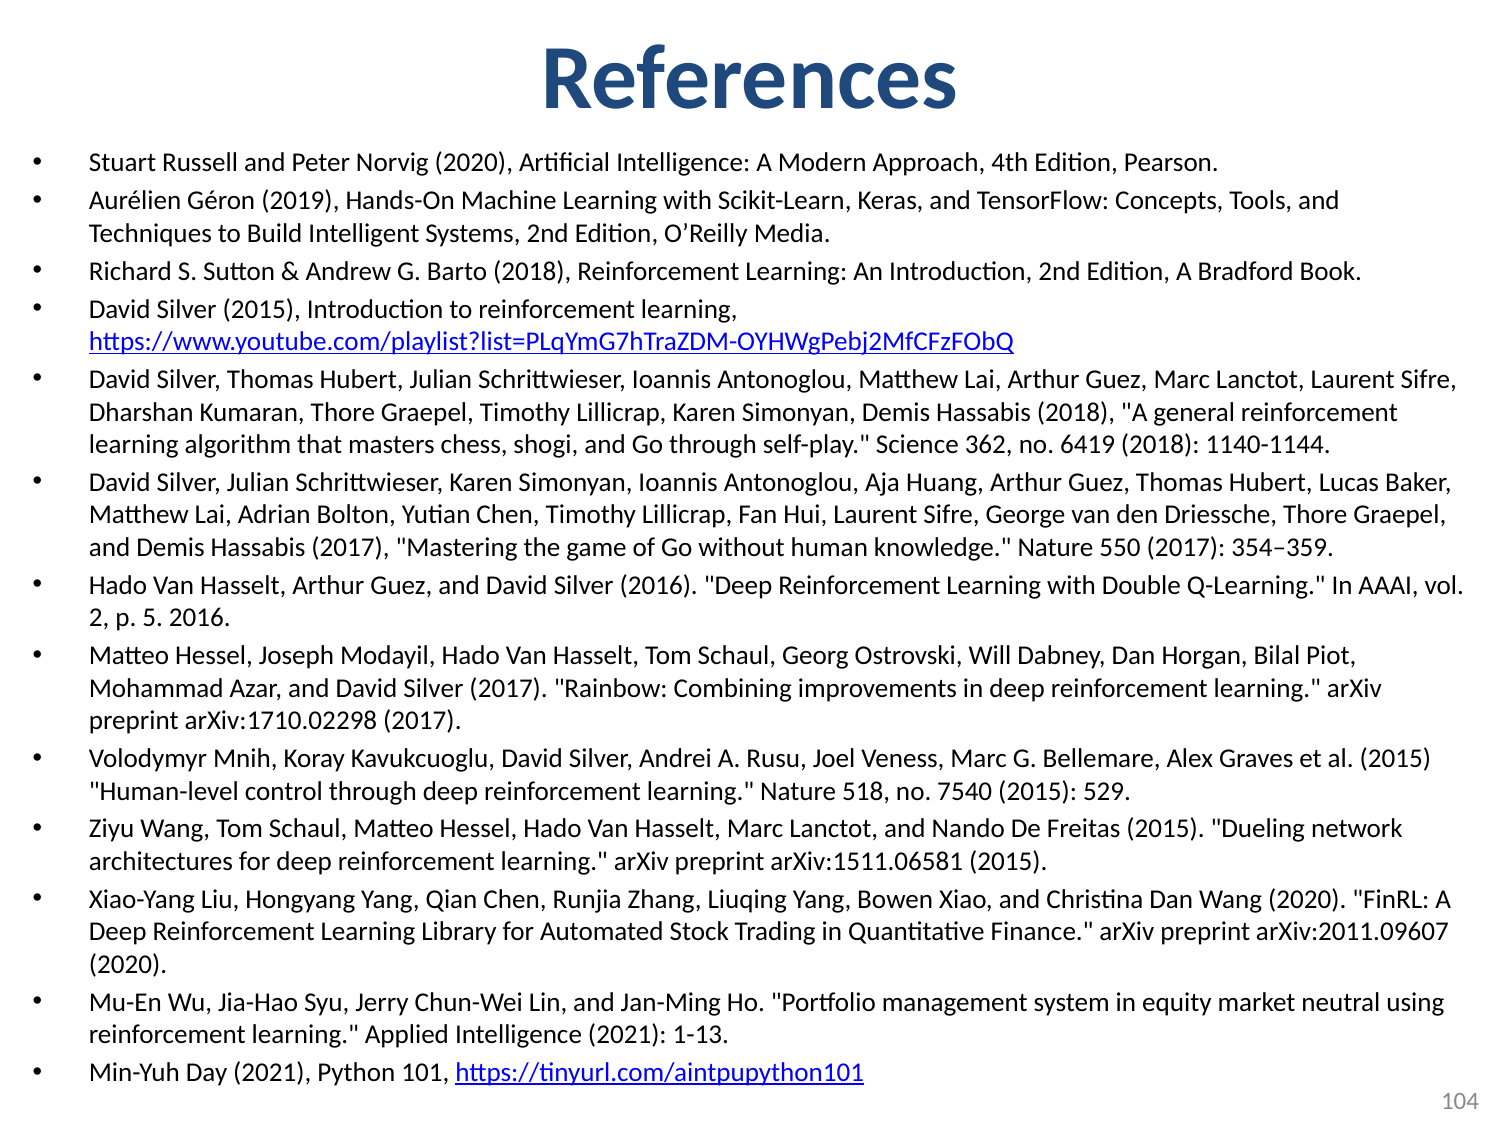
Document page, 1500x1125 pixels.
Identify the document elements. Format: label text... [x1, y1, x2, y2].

list Stuart Russell and Peter Norvig (2020), Artificial Intelligence: A Modern Approach, 4th Edition, Pearson. Aurélien Géron (2019), Hands-On Machine Learning with Scikit-Learn, Keras, and TensorFlow: Concepts, Tools, and Techniques to Build Intelligent Systems, 2nd Edition, O’Reilly Media. Richard S. Sutton & Andrew G. Barto (2018), Reinforcement Learning: An Introduction, 2nd Edition, A Bradford Book. David Silver (2015), Introduction to reinforcement learning, https://www.youtube.com/playlist?list=PLqYmG7hTraZDM-OYHWgPebj2MfCFzFObQ David Silver, Thomas Hubert, Julian Schrittwieser, Ioannis Antonoglou, Matthew Lai, Arthur Guez, Marc Lanctot, Laurent Sifre, Dharshan Kumaran, Thore Graepel, Timothy Lillicrap, Karen Simonyan, Demis Hassabis (2018), "A general reinforcement learning algorithm that masters chess, shogi, and Go through self-play." Science 362, no. 6419 (2018): 1140-1144. David Silver, Julian Schrittwieser, Karen Simonyan, Ioannis Antonoglou, Aja Huang, Arthur Guez, Thomas Hubert, Lucas Baker, Matthew Lai, Adrian Bolton, Yutian Chen, Timothy Lillicrap, Fan Hui, Laurent Sifre, George van den Driessche, Thore Graepel, and Demis Hassabis (2017), "Mastering the game of Go without human knowledge." Nature 550 (2017): 354–359. Hado Van Hasselt, Arthur Guez, and David Silver (2016). "Deep Reinforcement Learning with Double Q-Learning." In AAAI, vol. 2, p. 5. 2016. Matteo Hessel, Joseph Modayil, Hado Van Hasselt, Tom Schaul, Georg Ostrovski, Will Dabney, Dan Horgan, Bilal Piot, Mohammad Azar, and David Silver (2017). "Rainbow: Combining improvements in deep reinforcement learning." arXiv preprint arXiv:1710.02298 (2017). Volodymyr Mnih, Koray Kavukcuoglu, David Silver, Andrei A. Rusu, Joel Veness, Marc G. Bellemare, Alex Graves et al. (2015) "Human-level control through deep reinforcement learning." Nature 518, no. 7540 (2015): 529. Ziyu Wang, Tom Schaul, Matteo Hessel, Hado Van Hasselt, Marc Lanctot, and Nando De Freitas (2015). "Dueling network architectures for deep reinforcement learning." arXiv preprint arXiv:1511.06581 (2015). Xiao-Yang Liu, Hongyang Yang, Qian Chen, Runjia Zhang, Liuqing Yang, Bowen Xiao, and Christina Dan Wang (2020). "FinRL: A Deep Reinforcement Learning Library for Automated Stock Trading in Quantitative Finance." arXiv preprint arXiv:2011.09607 (2020). Mu-En Wu, Jia-Hao Syu, Jerry Chun-Wei Lin, and Jan-Ming Ho. "Portfolio management system in equity market neutral using reinforcement learning." Applied Intelligence (2021): 1-13. Min-Yuh Day (2021), Python 101, https://tinyurl.com/aintpupython101 [17, 137, 1483, 1106]
title References [75, 7, 1425, 137]
slide_number 104 [1144, 1069, 1495, 1125]
